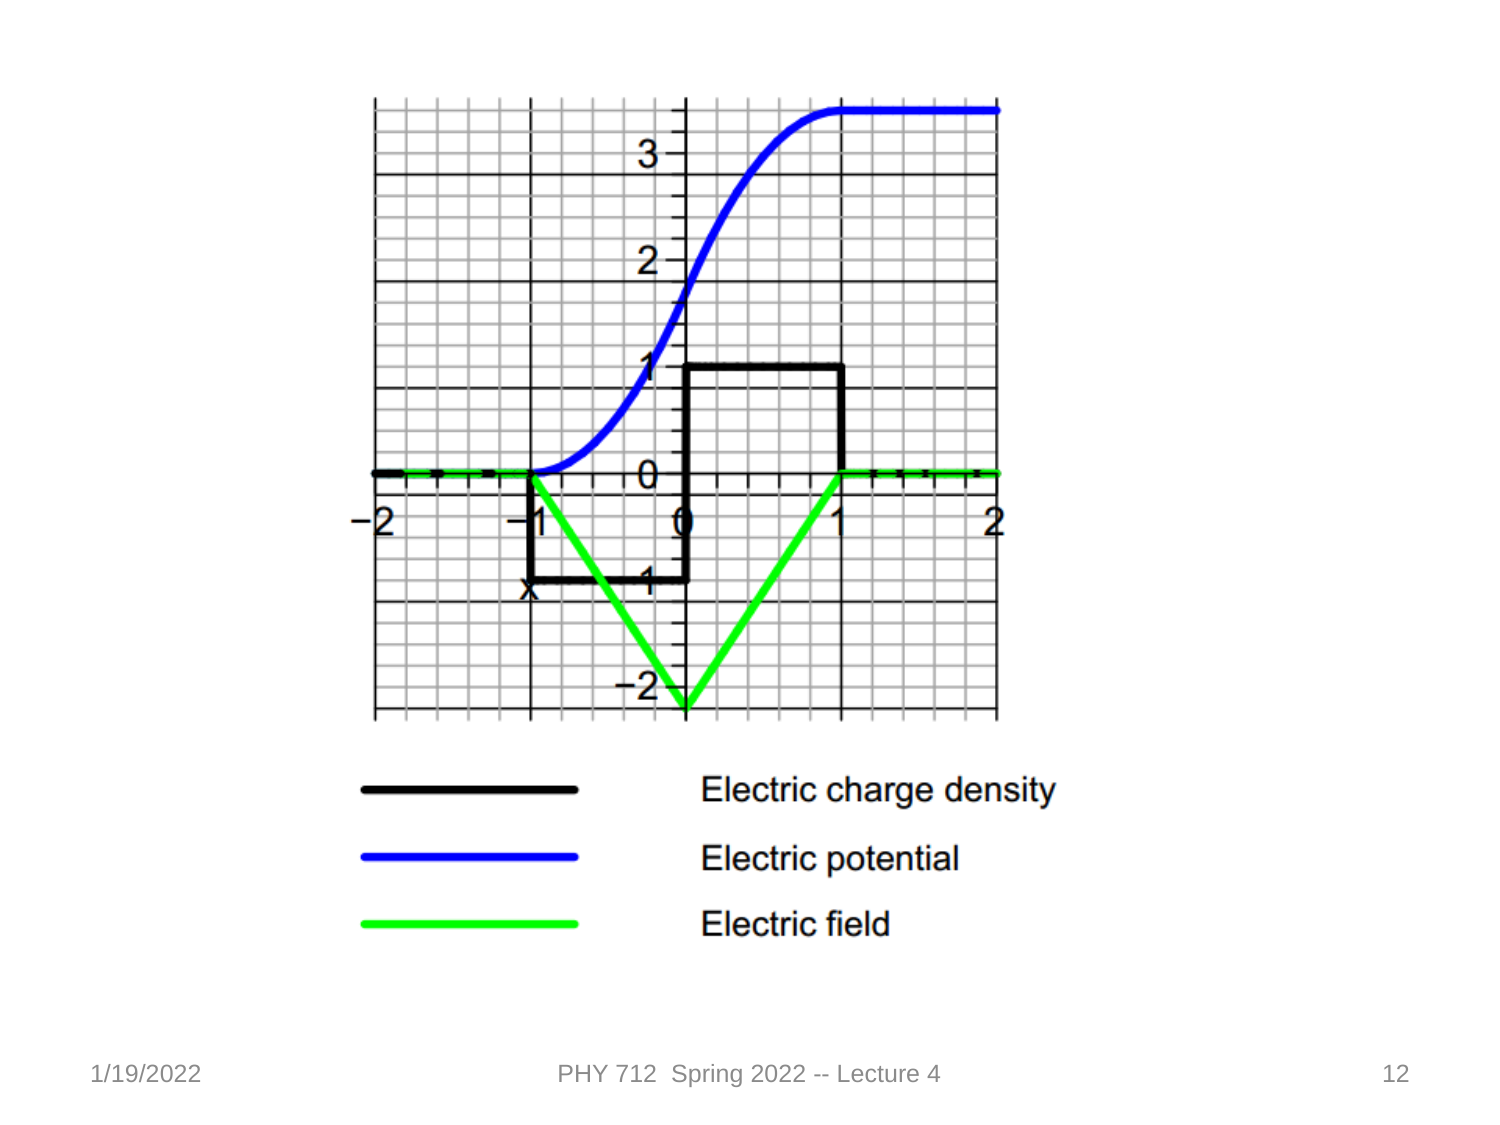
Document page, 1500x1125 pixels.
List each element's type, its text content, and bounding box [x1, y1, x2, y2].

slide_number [75, 1042, 425, 1103]
footer PHY 712 Spring 2022 -- Lecture 4 [512, 1042, 988, 1103]
slide_number 12 [1074, 1042, 1425, 1103]
picture [274, 49, 1105, 1005]
